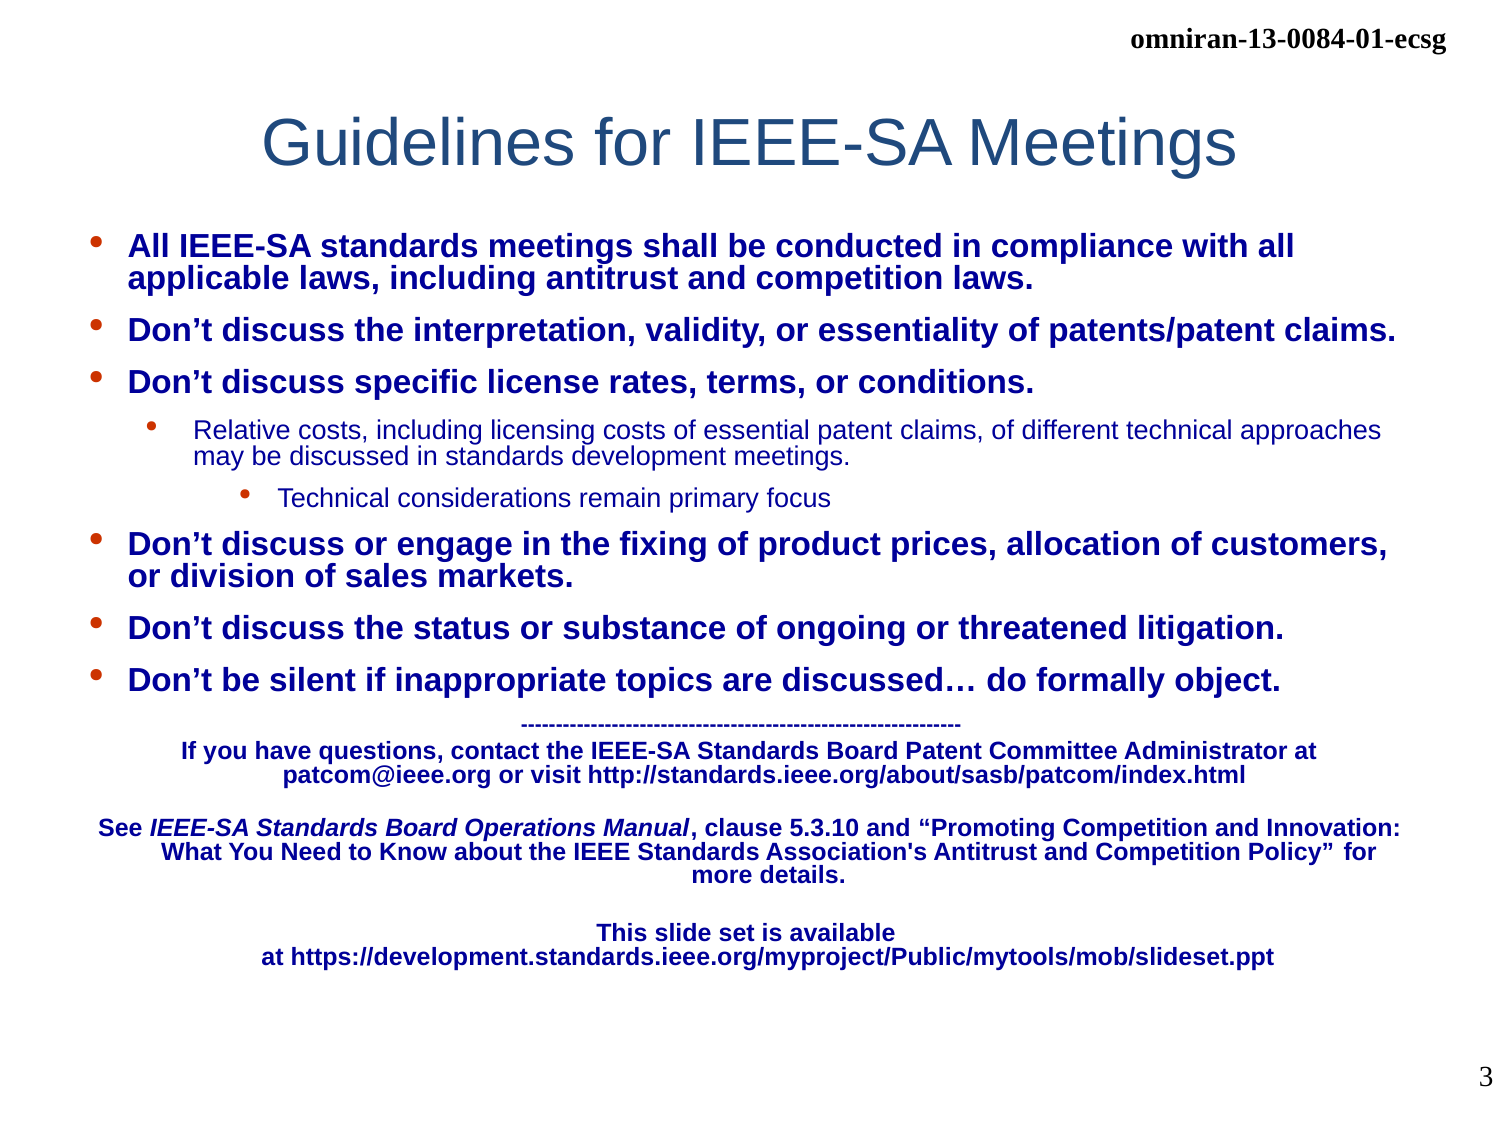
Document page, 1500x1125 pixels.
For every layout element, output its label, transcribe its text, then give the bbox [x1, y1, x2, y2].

list All IEEE-SA standards meetings shall be conducted in compliance with all applicable laws, including antitrust and competition laws. Don’t discuss the interpretation, validity, or essentiality of patents/patent claims. Don’t discuss specific license rates, terms, or conditions. Relative costs, including licensing costs of essential patent claims, of different technical approaches may be discussed in standards development meetings. Technical considerations remain primary focus Don’t discuss or engage in the fixing of product prices, allocation of customers, or division of sales markets. Don’t discuss the status or substance of ongoing or threatened litigation. Don’t be silent if inappropriate topics are discussed… do formally object. --------------------------------------------------------------- If you have questions, contact the IEEE-SA Standards Board Patent Committee Administrator at patcom@ieee.org or visit http://standards.ieee.org/about/sasb/patcom/index.html See IEEE-SA Standards Board Operations Manual, clause 5.3.10 and “Promoting Competition and Innovation: What You Need to Know about the IEEE Standards Association's Antitrust and Competition Policy” for more details. This slide set is available at https://development.standards.ieee.org/myproject/Public/mytools/mob/slideset.ppt [75, 224, 1425, 1075]
title Guidelines for IEEE-SA Meetings [75, 45, 1425, 224]
text_box [87, 37, 1438, 163]
